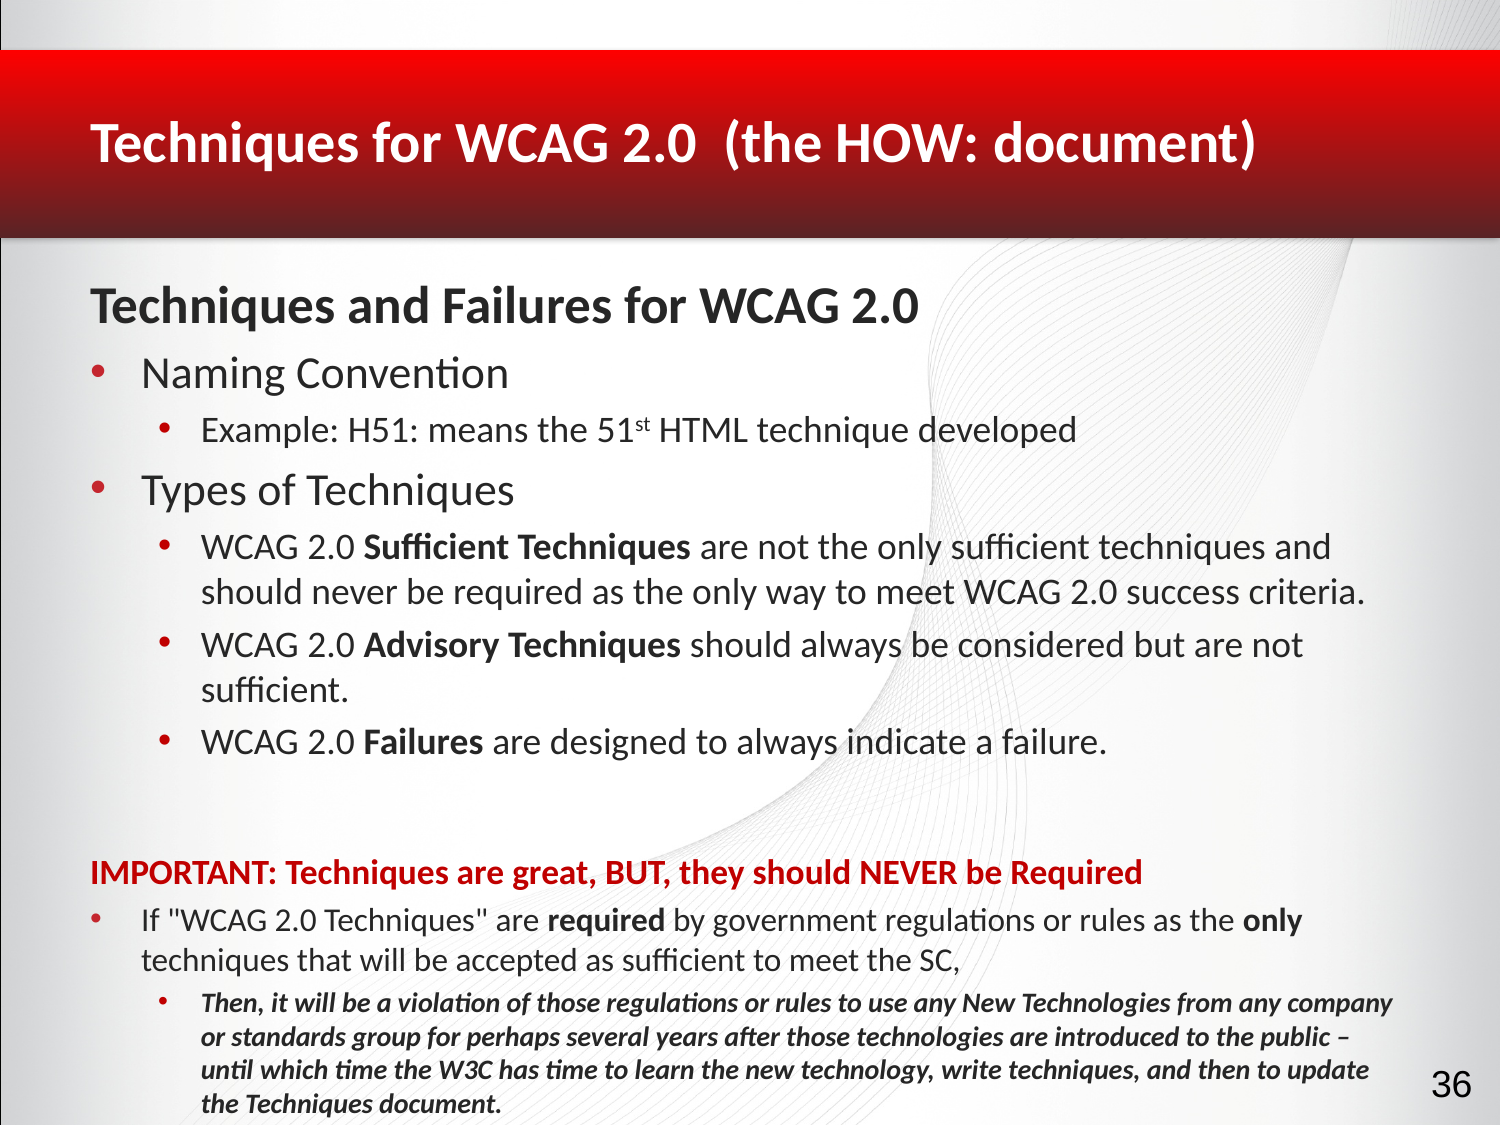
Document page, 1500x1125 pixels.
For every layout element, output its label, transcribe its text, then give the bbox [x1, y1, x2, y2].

picture [0, 238, 1500, 1125]
list Techniques and Failures for WCAG 2.0 Naming Convention Example: H51: means the 51st HTML technique developed Types of Techniques WCAG 2.0 Sufficient Techniques are not the only sufficient techniques and should never be required as the only way to meet WCAG 2.0 success criteria. WCAG 2.0 Advisory Techniques should always be considered but are not sufficient. WCAG 2.0 Failures are designed to always indicate a failure. IMPORTANT: Techniques are great, BUT, they should NEVER be Required If "WCAG 2.0 Techniques" are required by government regulations or rules as the only techniques that will be accepted as sufficient to meet the SC, Then, it will be a violation of those regulations or rules to use any New Technologies from any company or standards group for perhaps several years after those technologies are introduced to the public – until which time the W3C has time to learn the new technology, write techniques, and then to update the Techniques document. [75, 262, 1425, 1125]
title Techniques for WCAG 2.0 (the HOW: document) [75, 45, 1425, 233]
picture [0, 0, 1500, 50]
slide_number 36 [1387, 1052, 1488, 1113]
